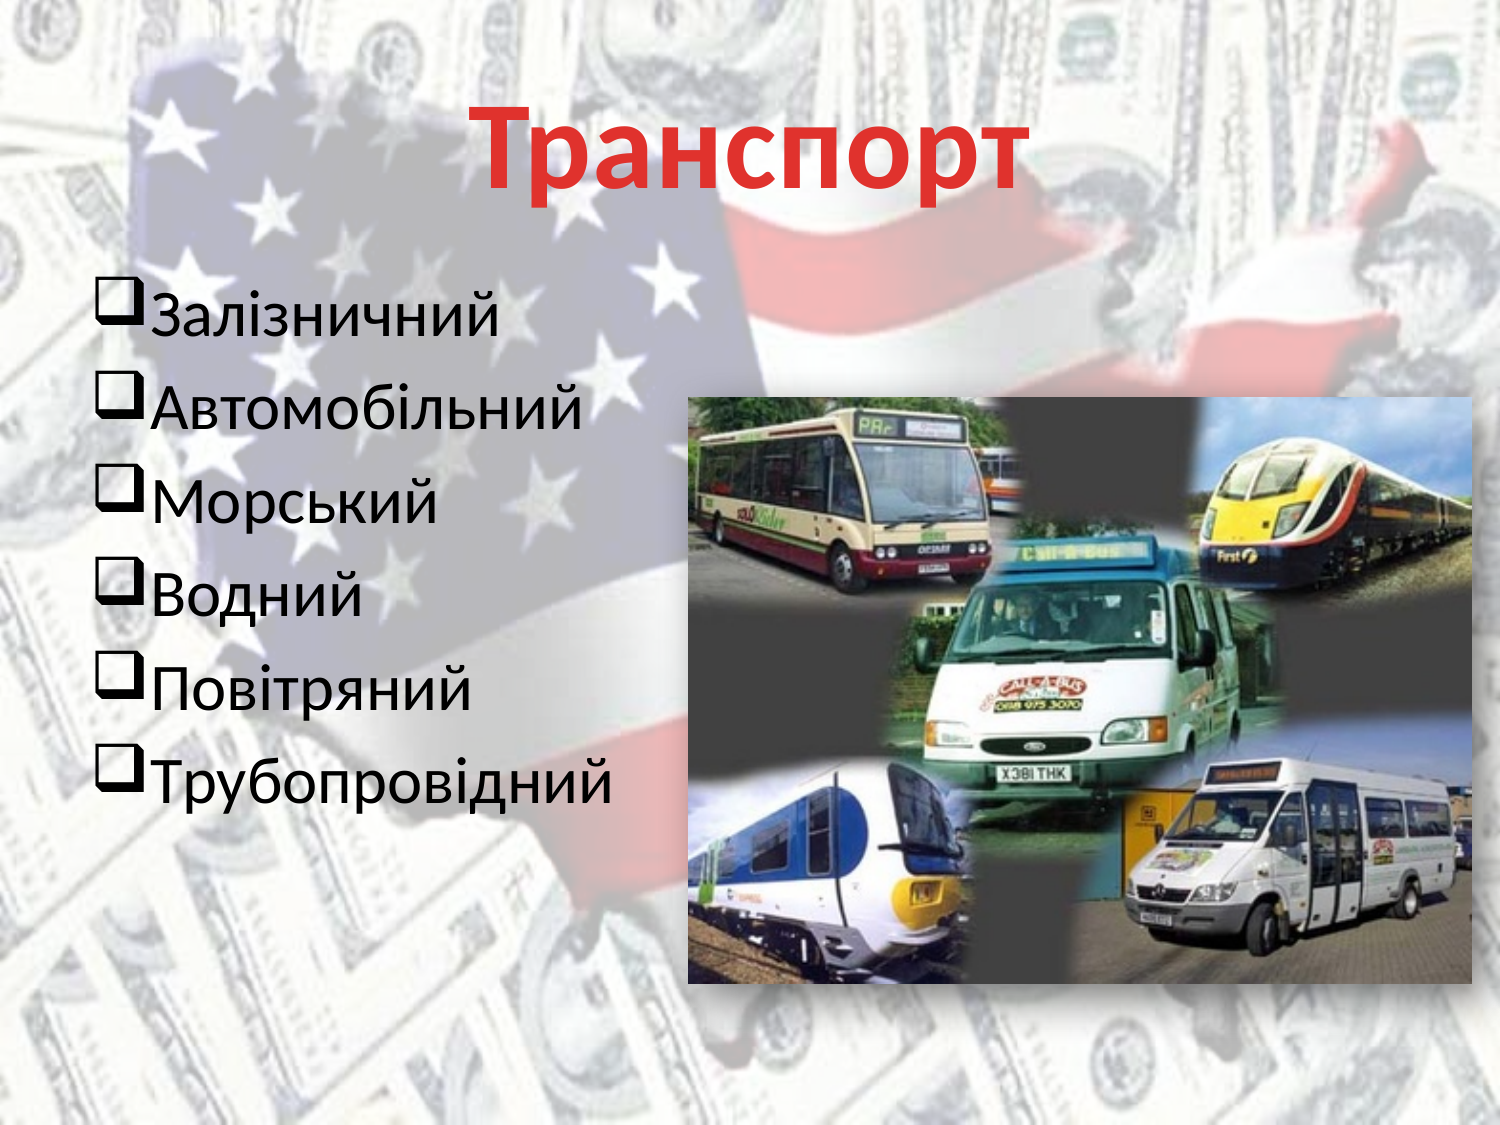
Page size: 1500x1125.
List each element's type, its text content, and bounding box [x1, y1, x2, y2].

list Залізничний Автомобільний Морський Водний Повітряний Трубопровідний [75, 262, 1425, 1005]
picture [688, 396, 1472, 984]
title Транспорт [75, 45, 1425, 233]
